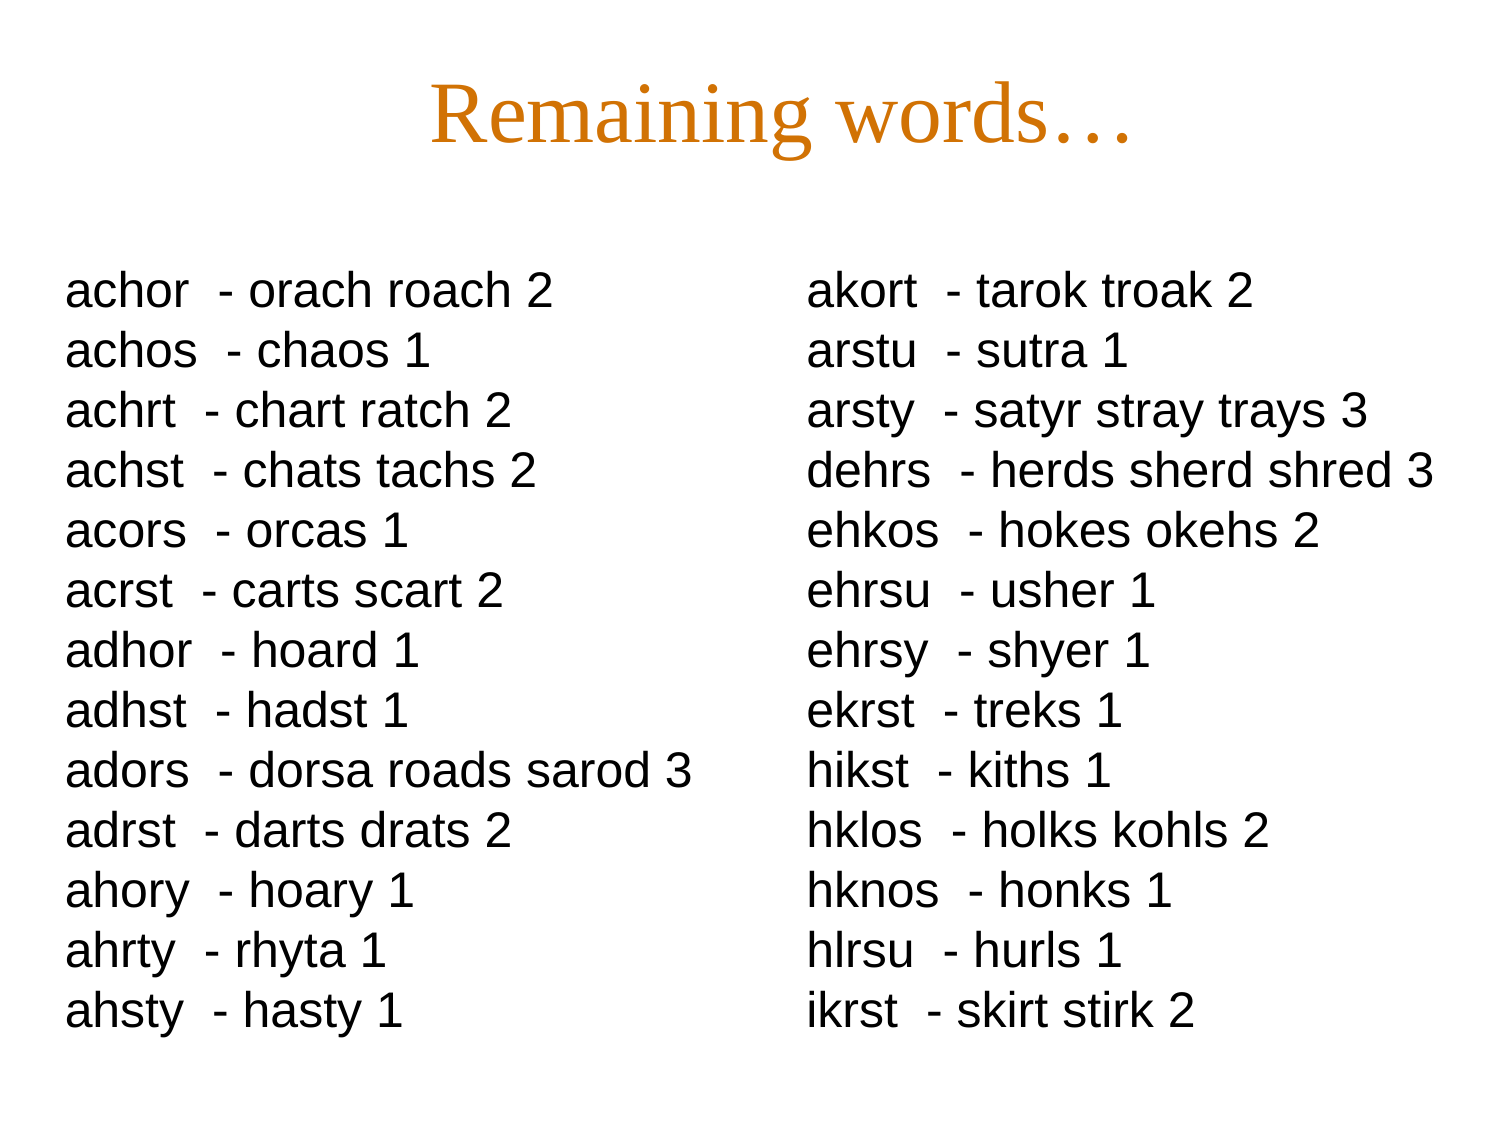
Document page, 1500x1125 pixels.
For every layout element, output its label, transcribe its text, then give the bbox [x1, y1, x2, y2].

text_box akort - tarok troak 2 arstu - sutra 1 arsty - satyr stray trays 3 dehrs - herds sherd shred 3 ehkos - hokes okehs 2 ehrsu - usher 1 ehrsy - shyer 1 ekrst - treks 1 hikst - kiths 1 hklos - holks kohls 2 hknos - honks 1 hlrsu - hurls 1 ikrst - skirt stirk 2 [791, 249, 1450, 1045]
text_box Remaining words… [349, 47, 1217, 168]
text_box achor - orach roach 2 achos - chaos 1 achrt - chart ratch 2 achst - chats tachs 2 acors - orcas 1 acrst - carts scart 2 adhor - hoard 1 adhst - hadst 1 adors - dorsa roads sarod 3 adrst - darts drats 2 ahory - hoary 1 ahrty - rhyta 1 ahsty - hasty 1 [50, 249, 709, 1045]
